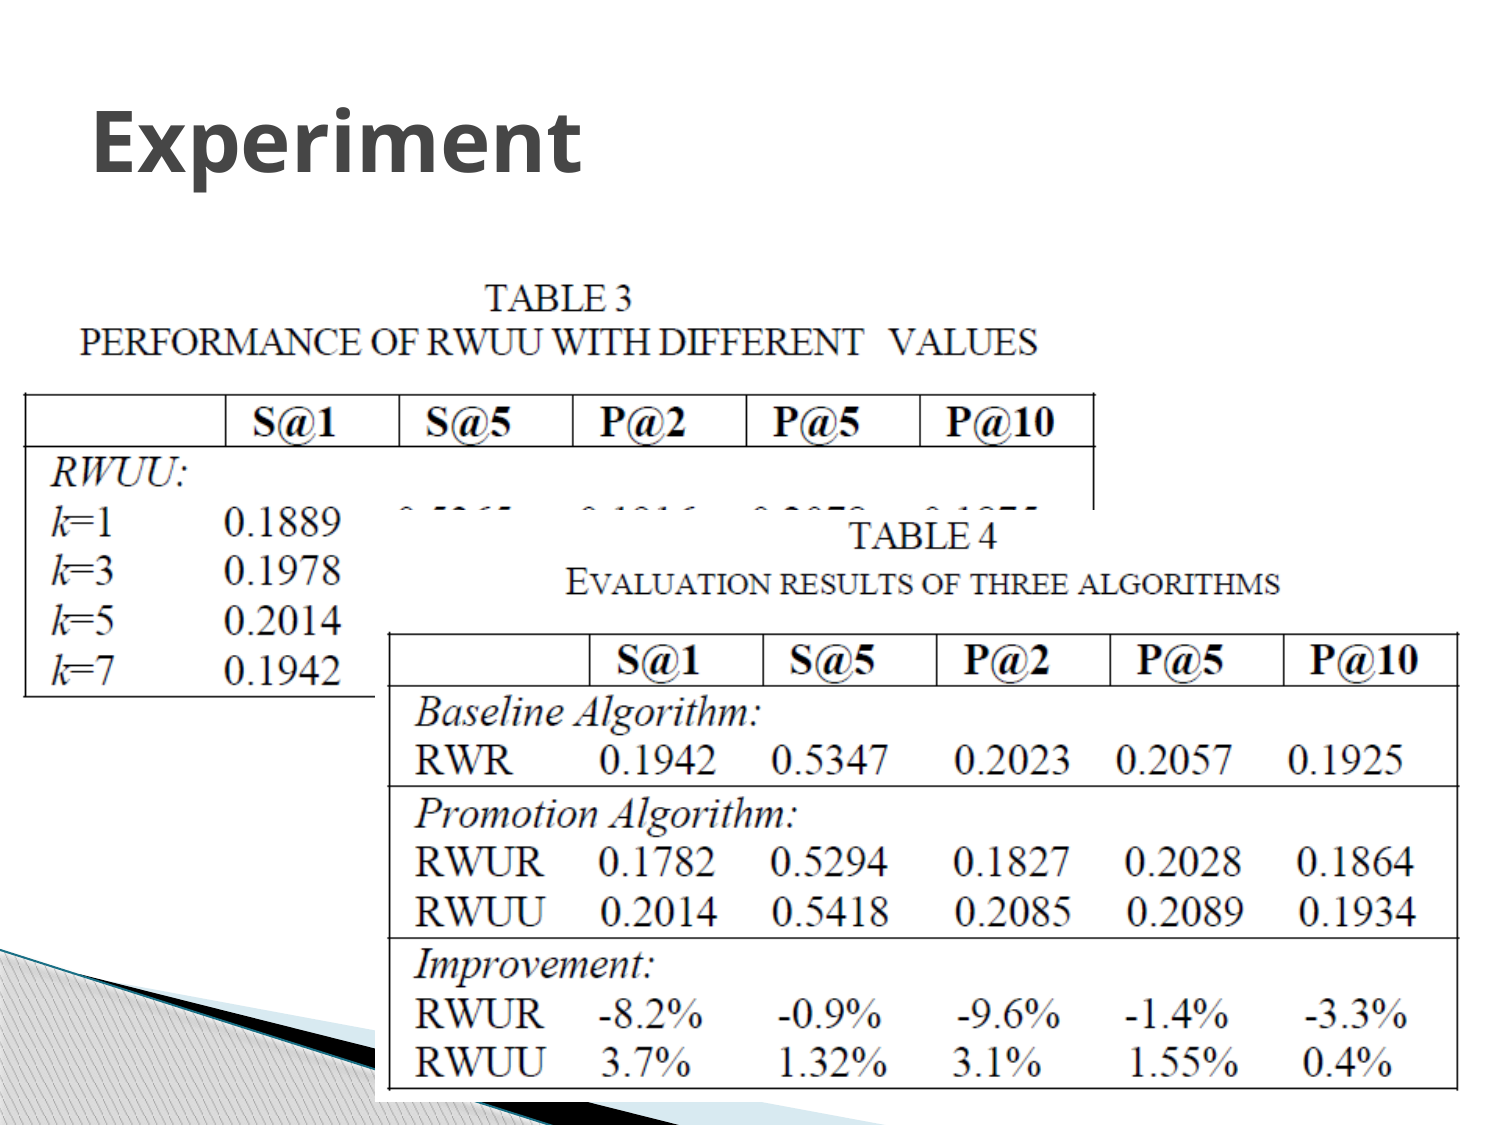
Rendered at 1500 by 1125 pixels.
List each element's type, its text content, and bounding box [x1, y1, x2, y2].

picture [0, 262, 1474, 1102]
title Experiment [75, 45, 1425, 233]
